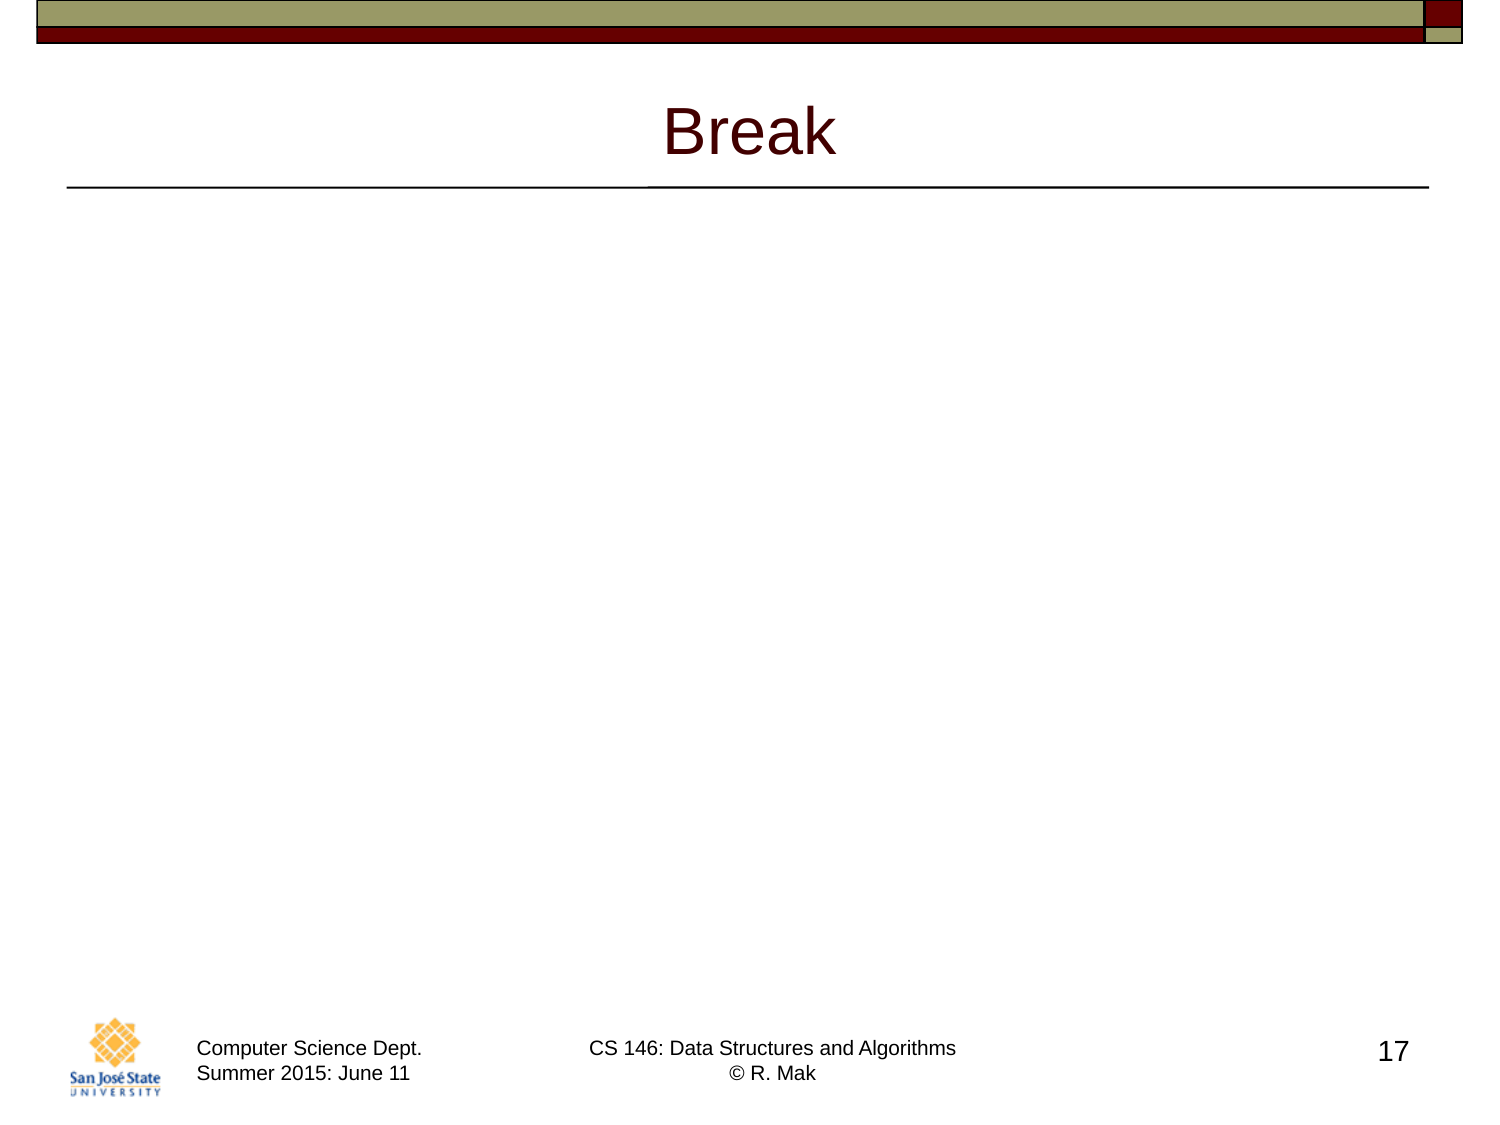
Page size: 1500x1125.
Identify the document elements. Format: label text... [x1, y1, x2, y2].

slide_number 17 [1112, 1025, 1425, 1100]
title Break [75, 67, 1425, 175]
picture [60, 1012, 166, 1112]
